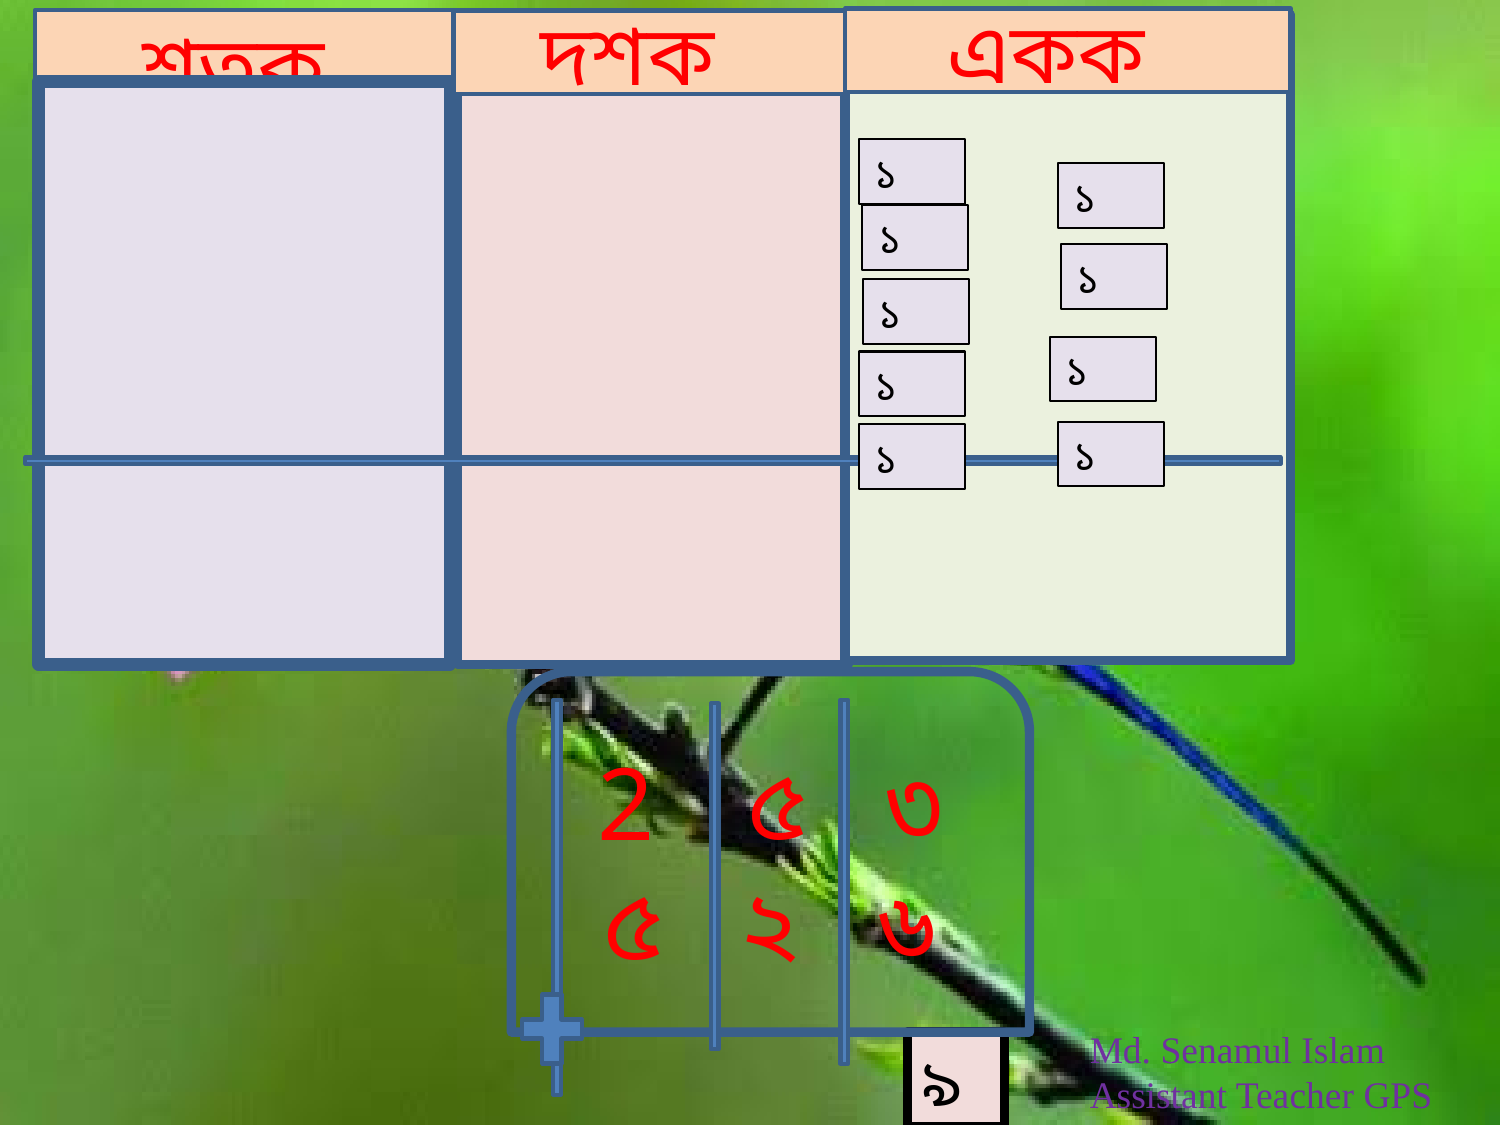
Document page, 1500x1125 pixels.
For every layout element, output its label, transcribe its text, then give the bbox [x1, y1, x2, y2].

picture [0, 0, 1500, 1125]
text_box [551, 698, 563, 992]
text_box [709, 701, 721, 1051]
text_box ৫ ৩ ৫ ২ ৬ [509, 673, 1032, 1035]
text_box [551, 1066, 563, 1097]
text_box ৯ [907, 1035, 1005, 1125]
text_box [520, 992, 584, 1066]
text_box [838, 698, 850, 1066]
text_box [25, 8, 1291, 665]
